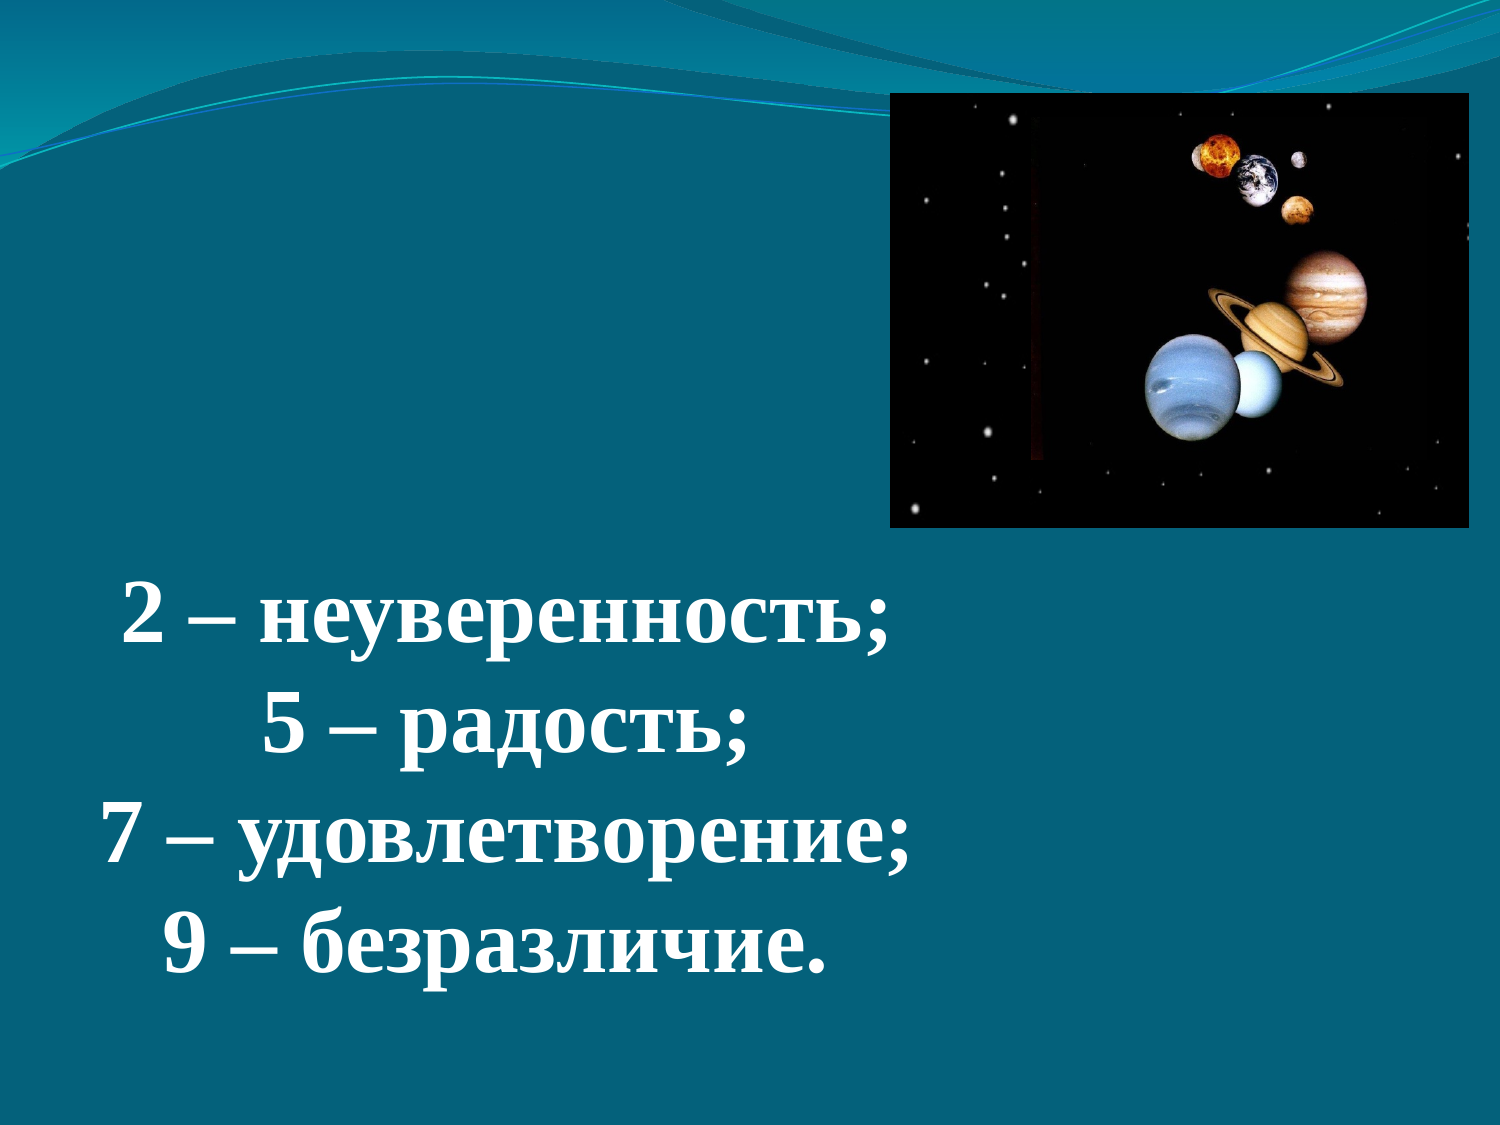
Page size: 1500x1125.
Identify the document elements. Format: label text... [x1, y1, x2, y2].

picture [890, 93, 1468, 527]
text_box 2 – неуверенность; 5 – радость; 7 – удовлетворение; 9 – безразличие. [46, 550, 969, 1036]
